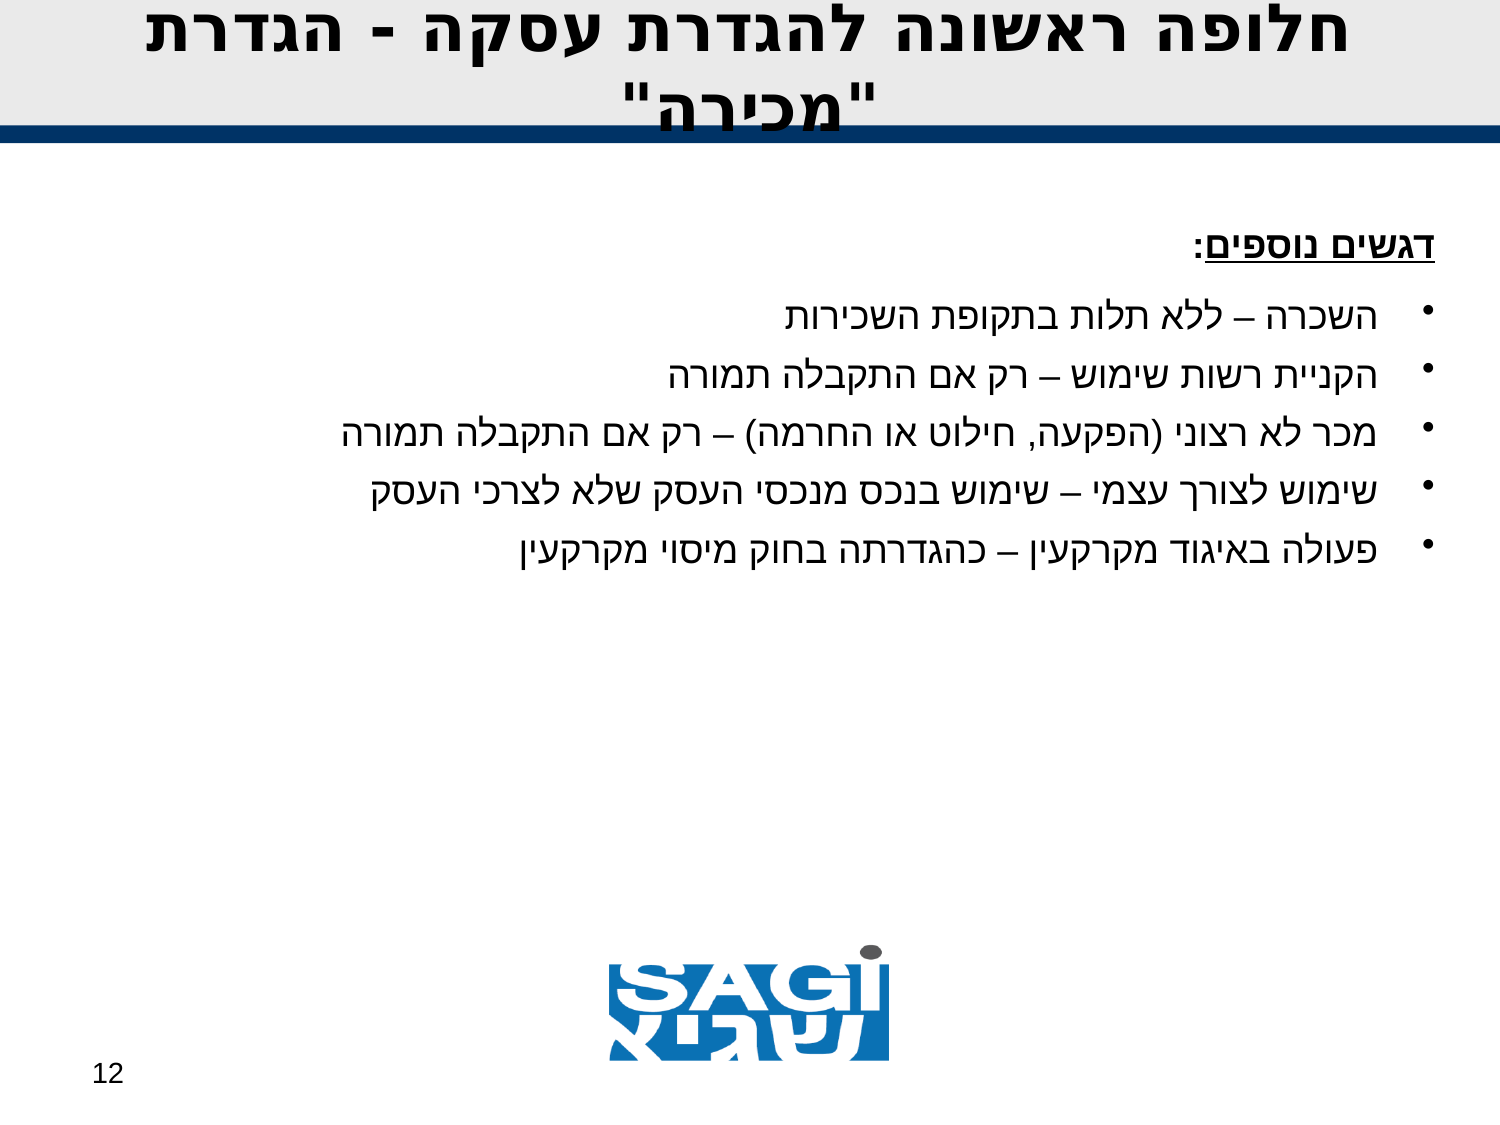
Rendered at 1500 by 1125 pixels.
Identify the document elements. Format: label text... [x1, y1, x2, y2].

slide_number 12 [76, 1046, 428, 1125]
list דגשים נוספים: השכרה – ללא תלות בתקופת השכירות הקניית רשות שימוש – רק אם התקבלה תמורה מכר לא רצוני (הפקעה, חילוט או החרמה) – רק אם התקבלה תמורה שימוש לצורך עצמי – שימוש בנכס מנכסי העסק שלא לצרכי העסק פעולה באיגוד מקרקעין – כהגדרתה בחוק מיסוי מקרקעין [100, 182, 1451, 991]
picture [596, 991, 904, 1063]
text_box חלופה ראשונה להגדרת עסקה - הגדרת "מכירה" [29, 1, 1471, 127]
